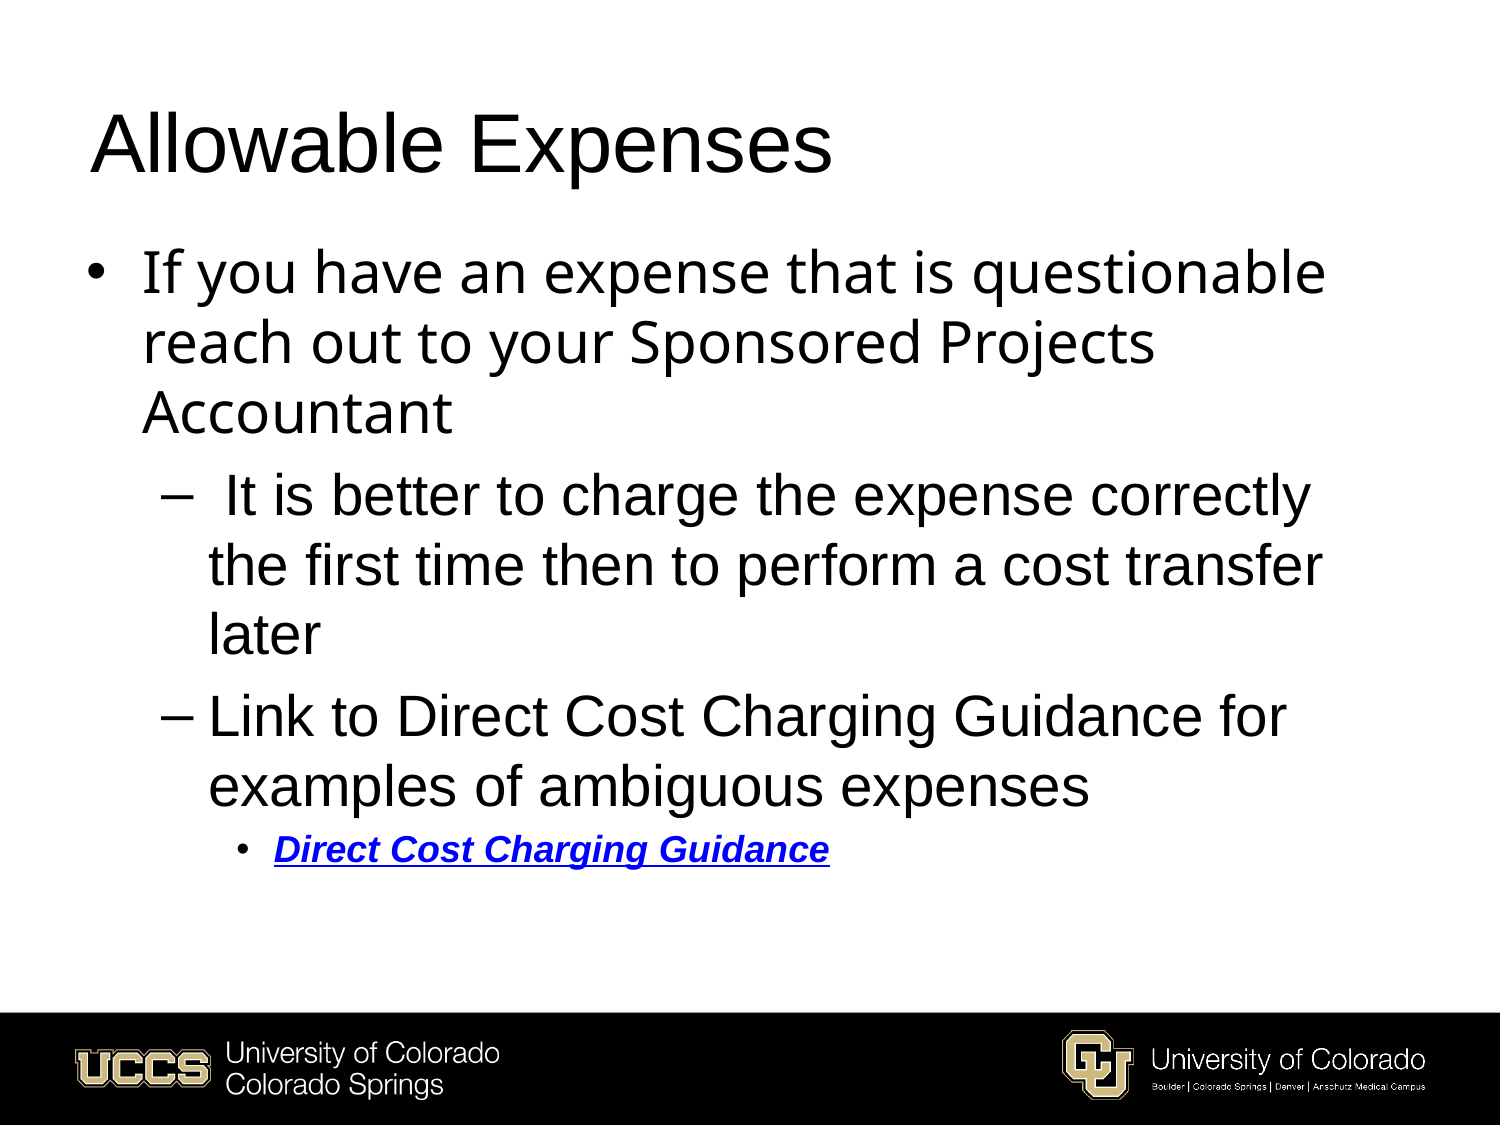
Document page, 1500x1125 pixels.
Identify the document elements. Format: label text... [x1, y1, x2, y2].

picture [75, 1041, 499, 1100]
list If you have an expense that is questionable reach out to your Sponsored Projects Accountant It is better to charge the expense correctly the first time then to perform a cost transfer later Link to Direct Cost Charging Guidance for examples of ambiguous expenses Direct Cost Charging Guidance [71, 228, 1422, 954]
title Allowable Expenses [75, 45, 1425, 233]
picture [1062, 1030, 1425, 1100]
